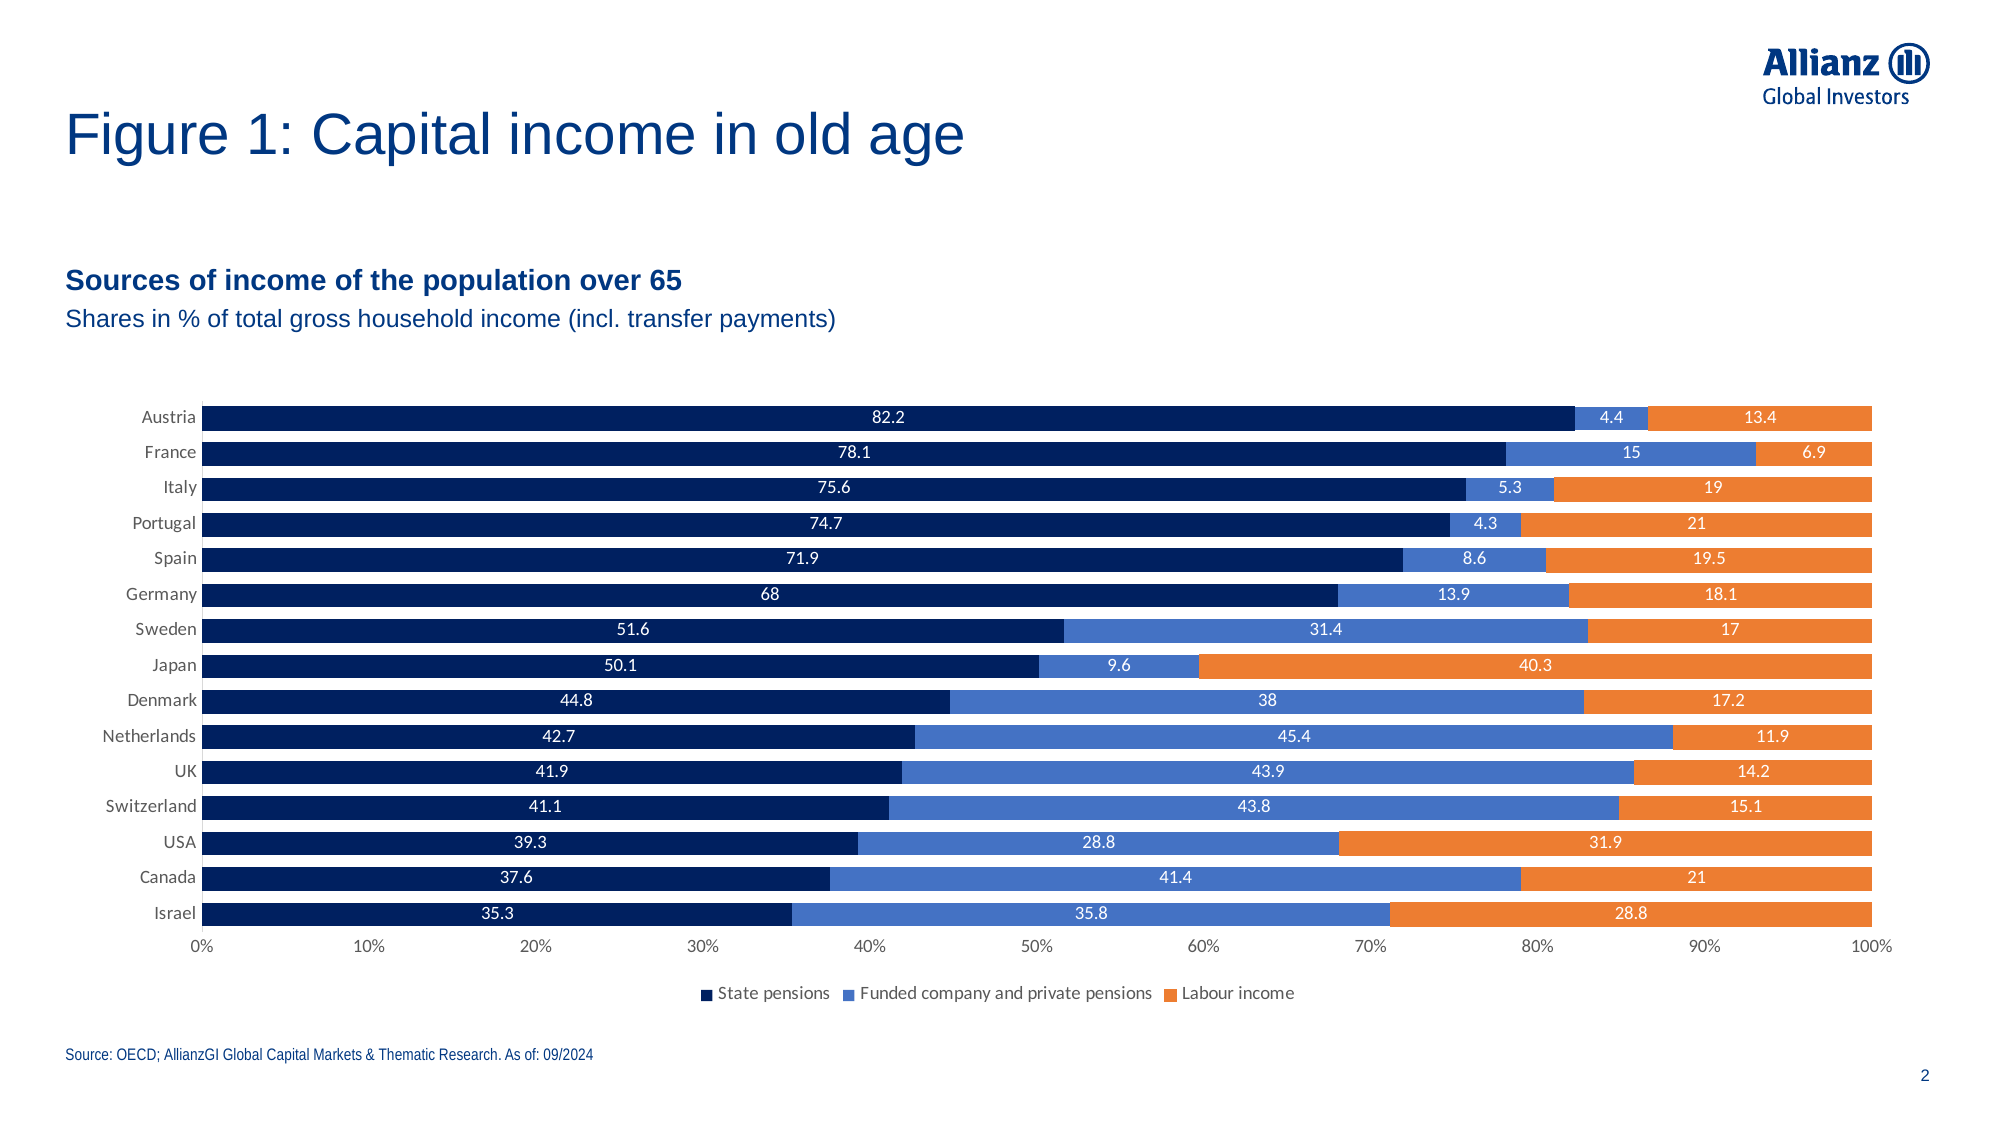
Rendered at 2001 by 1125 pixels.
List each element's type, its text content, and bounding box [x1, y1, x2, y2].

chart [65, 388, 1931, 1012]
title Figure 1: Capital income in old age [64, 104, 1697, 235]
list Sources of income of the population over 65 [65, 260, 1931, 301]
list Shares in % of total gross household income (incl. transfer payments) [65, 301, 1931, 343]
list Source: OECD; AllianzGI Global Capital Markets & Thematic Research. As of: 09/2024 [65, 1022, 1811, 1085]
